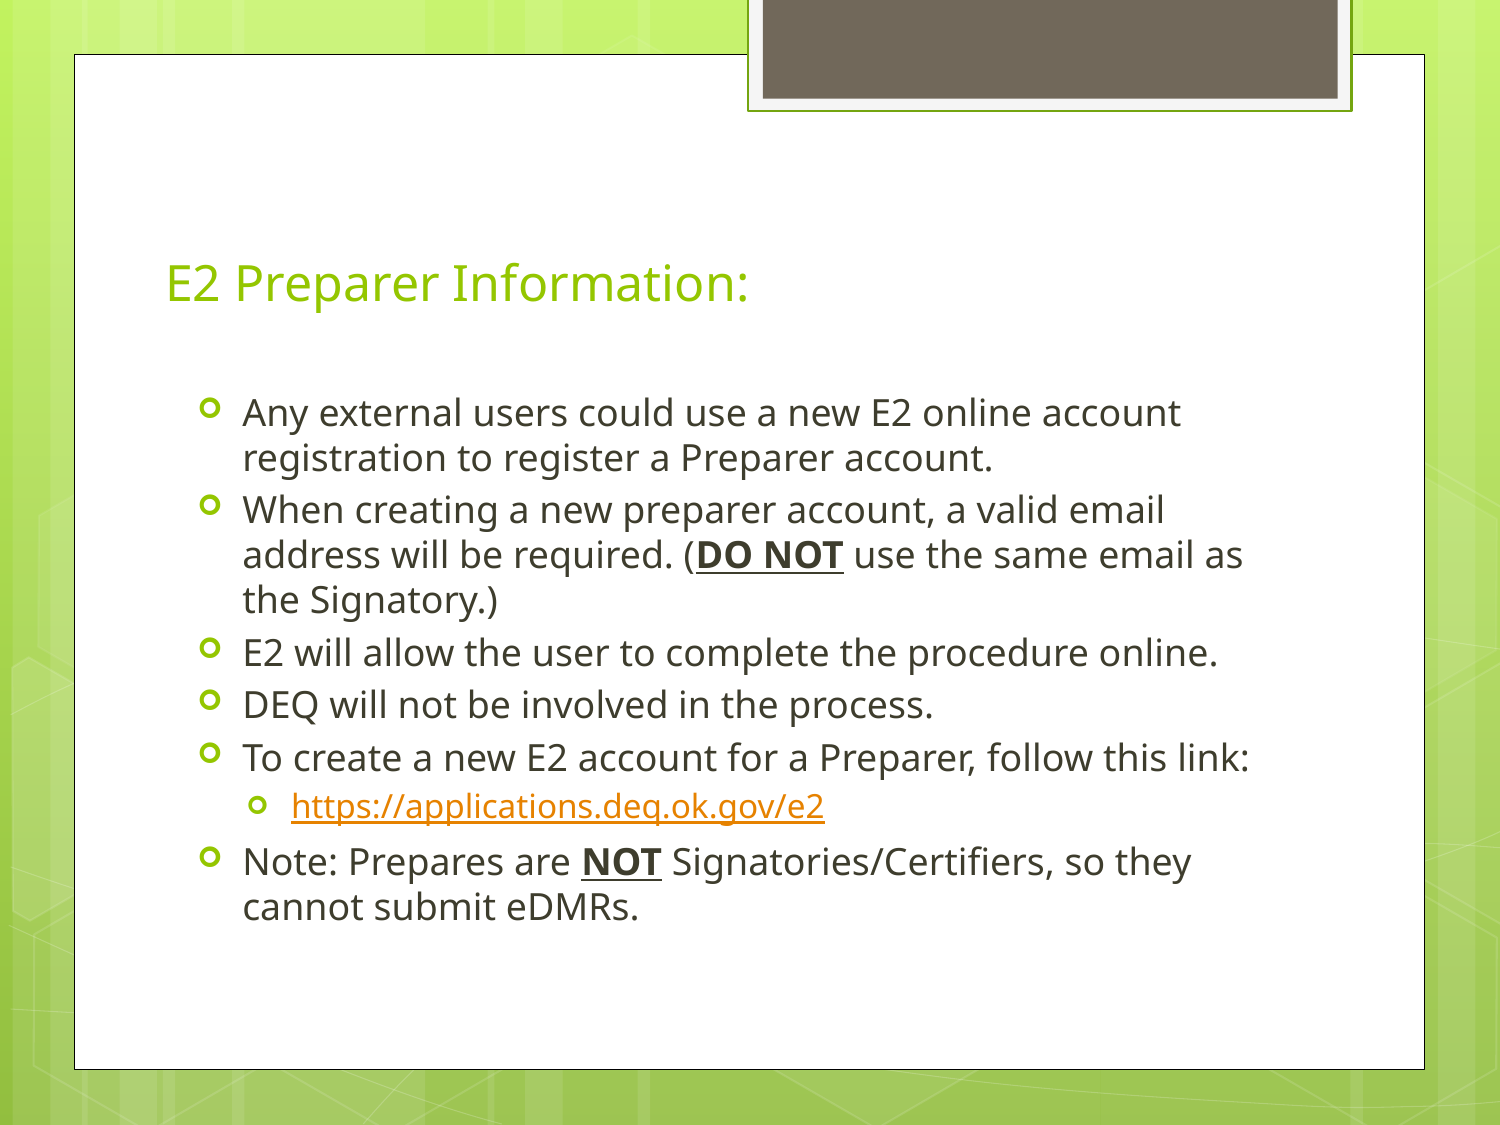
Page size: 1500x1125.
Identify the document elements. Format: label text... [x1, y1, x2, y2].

title E2 Preparer Information: [150, 224, 1303, 319]
list Any external users could use a new E2 online account registration to register a Preparer account. When creating a new preparer account, a valid email address will be required. (DO NOT use the same email as the Signatory.) E2 will allow the user to complete the procedure online. DEQ will not be involved in the process. To create a new E2 account for a Preparer, follow this link: https://applications.deq.ok.gov/e2 Note: Prepares are NOT Signatories/Certifiers, so they cannot submit eDMRs. [171, 381, 1283, 988]
